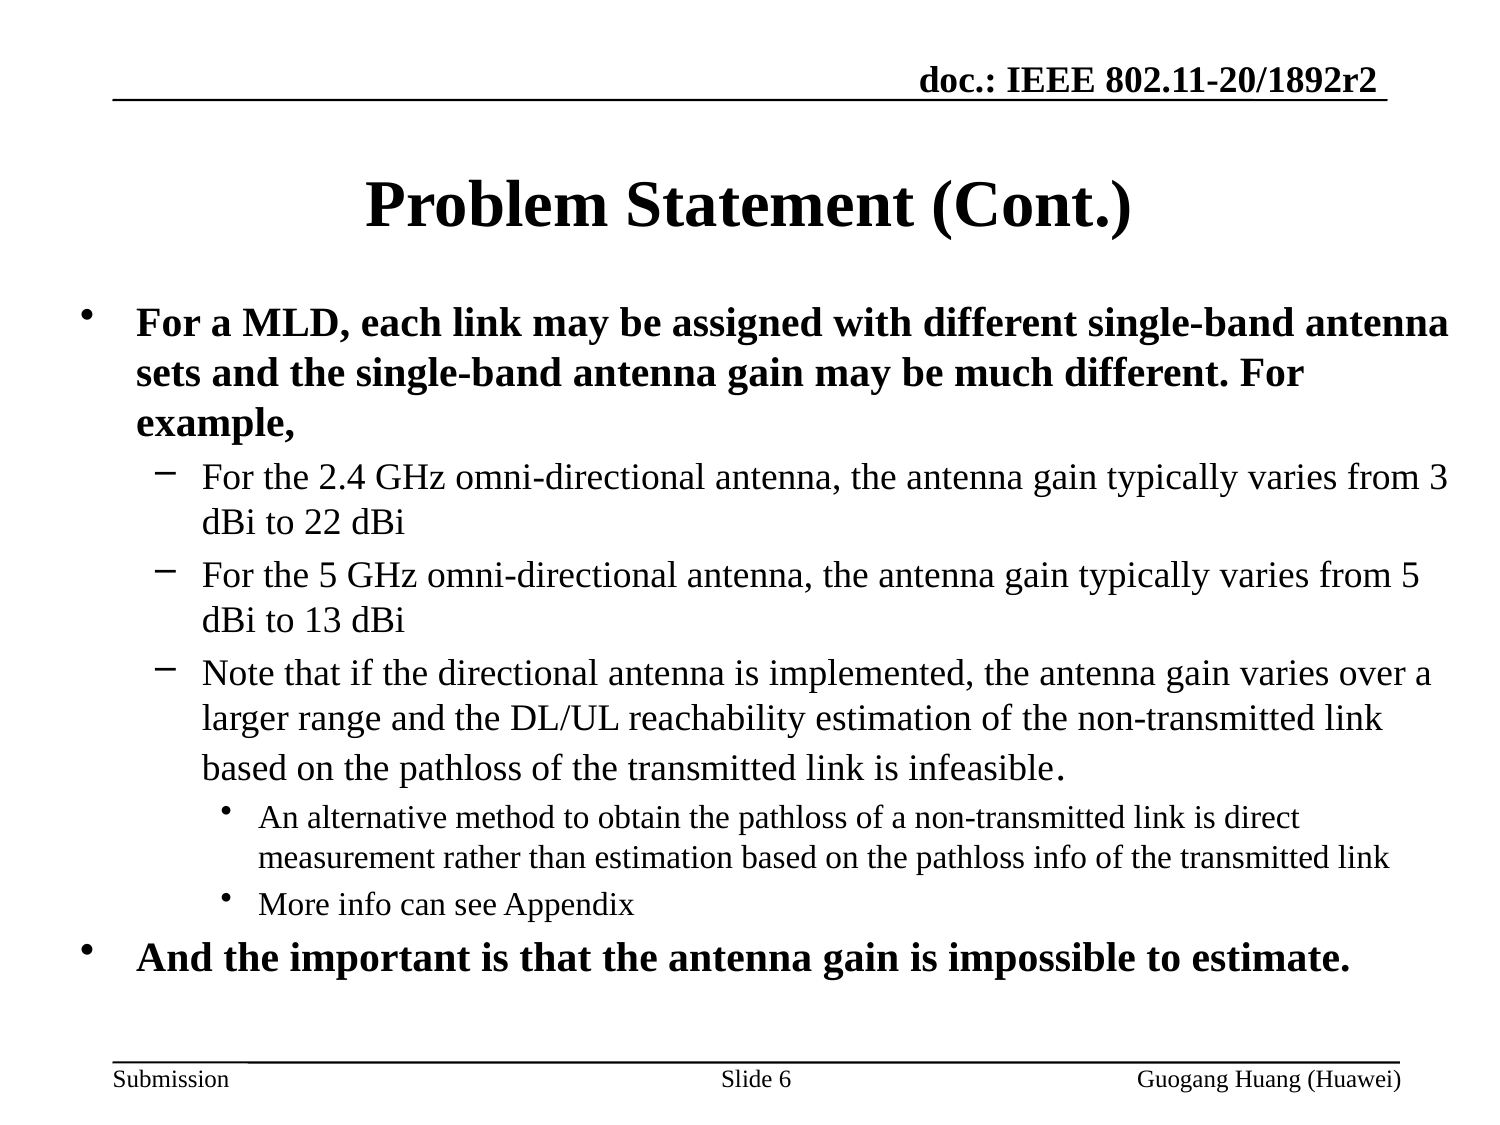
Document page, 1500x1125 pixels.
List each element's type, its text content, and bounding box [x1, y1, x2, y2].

list For a MLD, each link may be assigned with different single-band antenna sets and the single-band antenna gain may be much different. For example, For the 2.4 GHz omni-directional antenna, the antenna gain typically varies from 3 dBi to 22 dBi For the 5 GHz omni-directional antenna, the antenna gain typically varies from 5 dBi to 13 dBi Note that if the directional antenna is implemented, the antenna gain varies over a larger range and the DL/UL reachability estimation of the non-transmitted link based on the pathloss of the transmitted link is infeasible. An alternative method to obtain the pathloss of a non-transmitted link is direct measurement rather than estimation based on the pathloss info of the transmitted link More info can see Appendix And the important is that the antenna gain is impossible to estimate. [64, 287, 1471, 1012]
slide_number Slide 6 [712, 1061, 800, 1093]
title Problem Statement (Cont.) [112, 112, 1388, 287]
footer Guogang Huang (Huawei) [1133, 1061, 1402, 1093]
